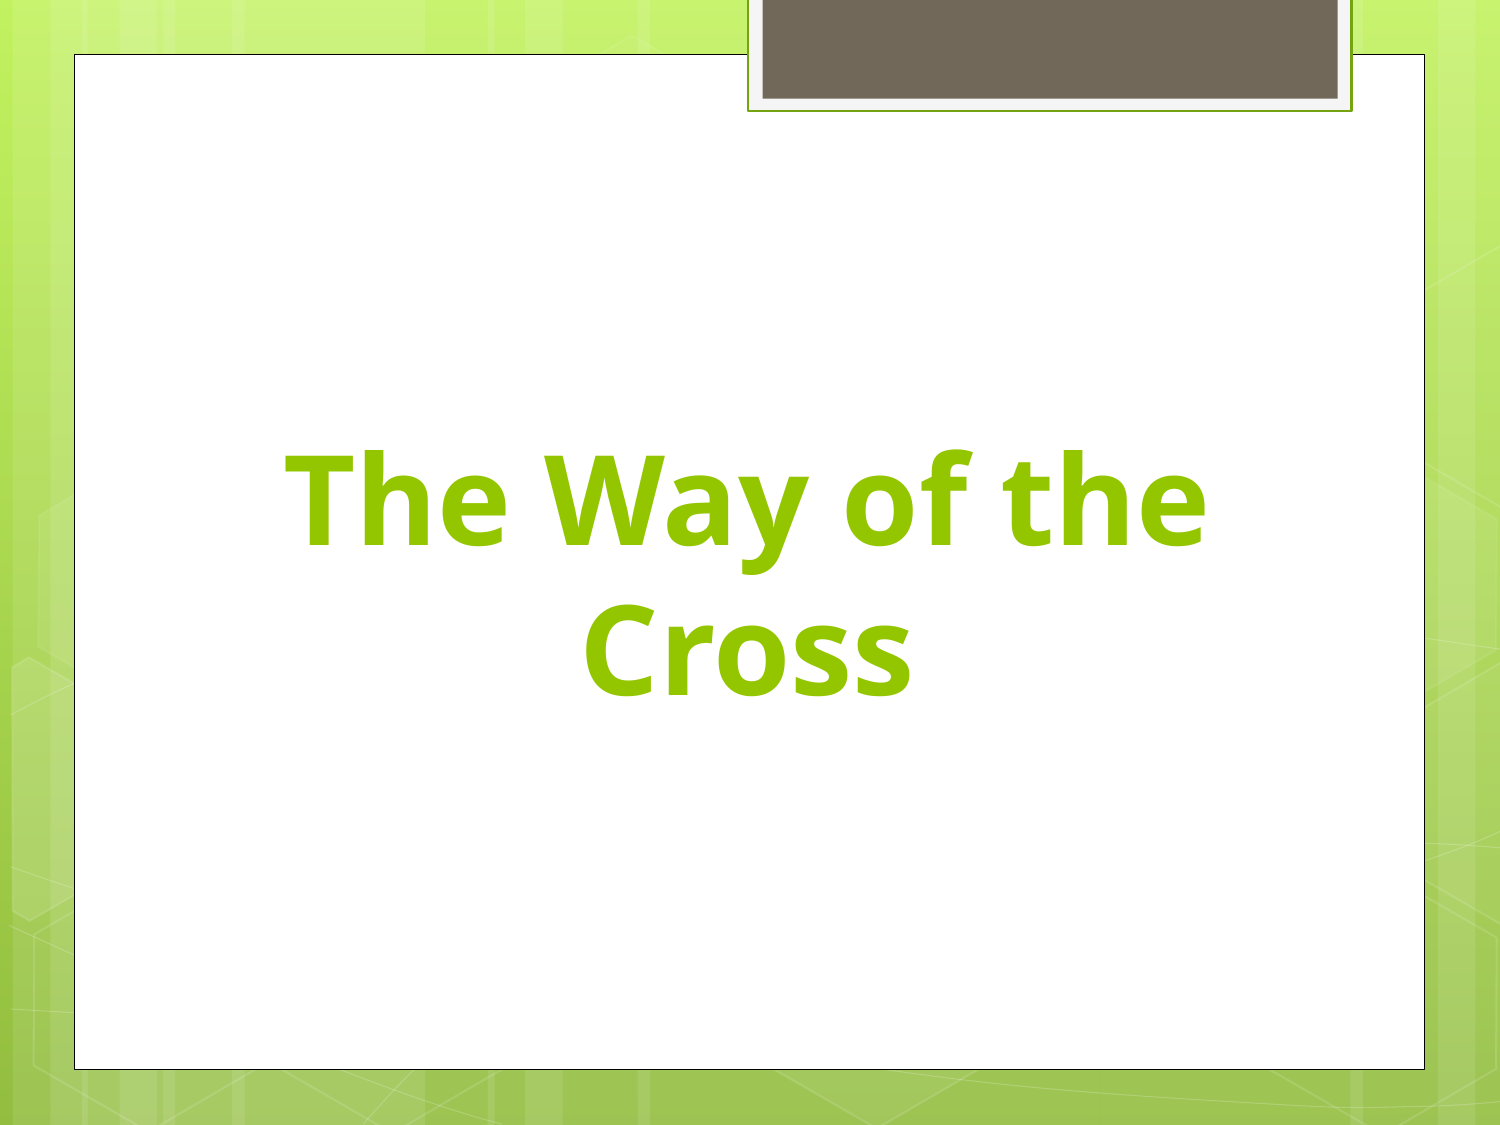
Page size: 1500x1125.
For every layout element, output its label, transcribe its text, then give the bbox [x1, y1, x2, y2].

title The Way of the Cross [171, 168, 1324, 728]
